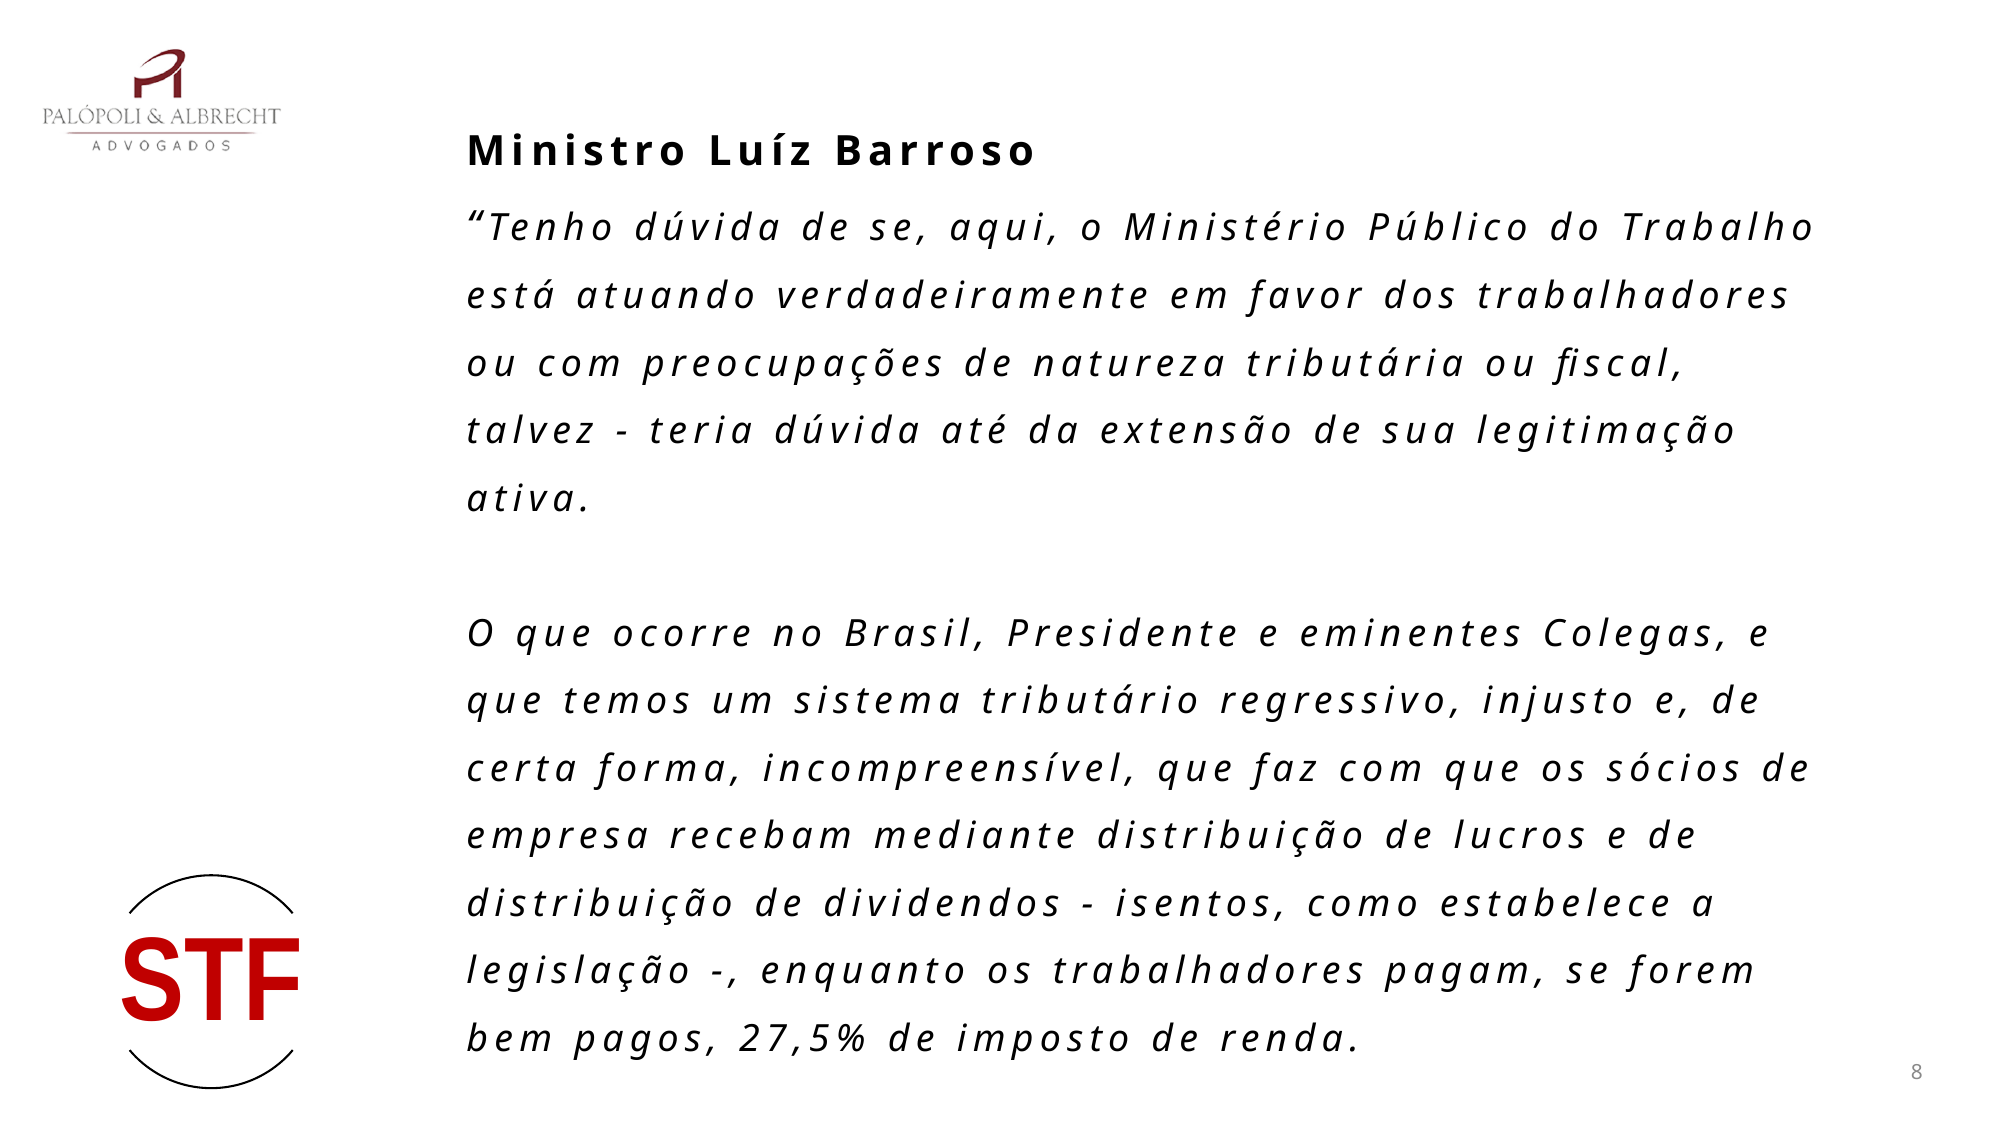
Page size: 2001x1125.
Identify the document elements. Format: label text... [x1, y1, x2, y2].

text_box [0, 875, 564, 1089]
picture [42, 47, 282, 154]
slide_number 8 [1684, 1042, 1938, 1103]
title Min. Luís Barroso Ministro Luíz Barroso “Tenho dúvida de se, aqui, o Ministério Público do Trabalho está atuando verdadeiramente em favor dos trabalhadores ou com preocupações de natureza tributária ou fiscal, talvez - teria dúvida até da extensão de sua legitimação ativa. O que ocorre no Brasil, Presidente e eminentes Colegas, e que temos um sistema tributário regressivo, injusto e, de certa forma, incompreensível, que faz com que os sócios de empresa recebam mediante distribuição de lucros e de distribuição de dividendos - isentos, como estabelece a legislação -, enquanto os trabalhadores pagam, se forem bem pagos, 27,5% de imposto de renda. [451, 452, 1838, 762]
